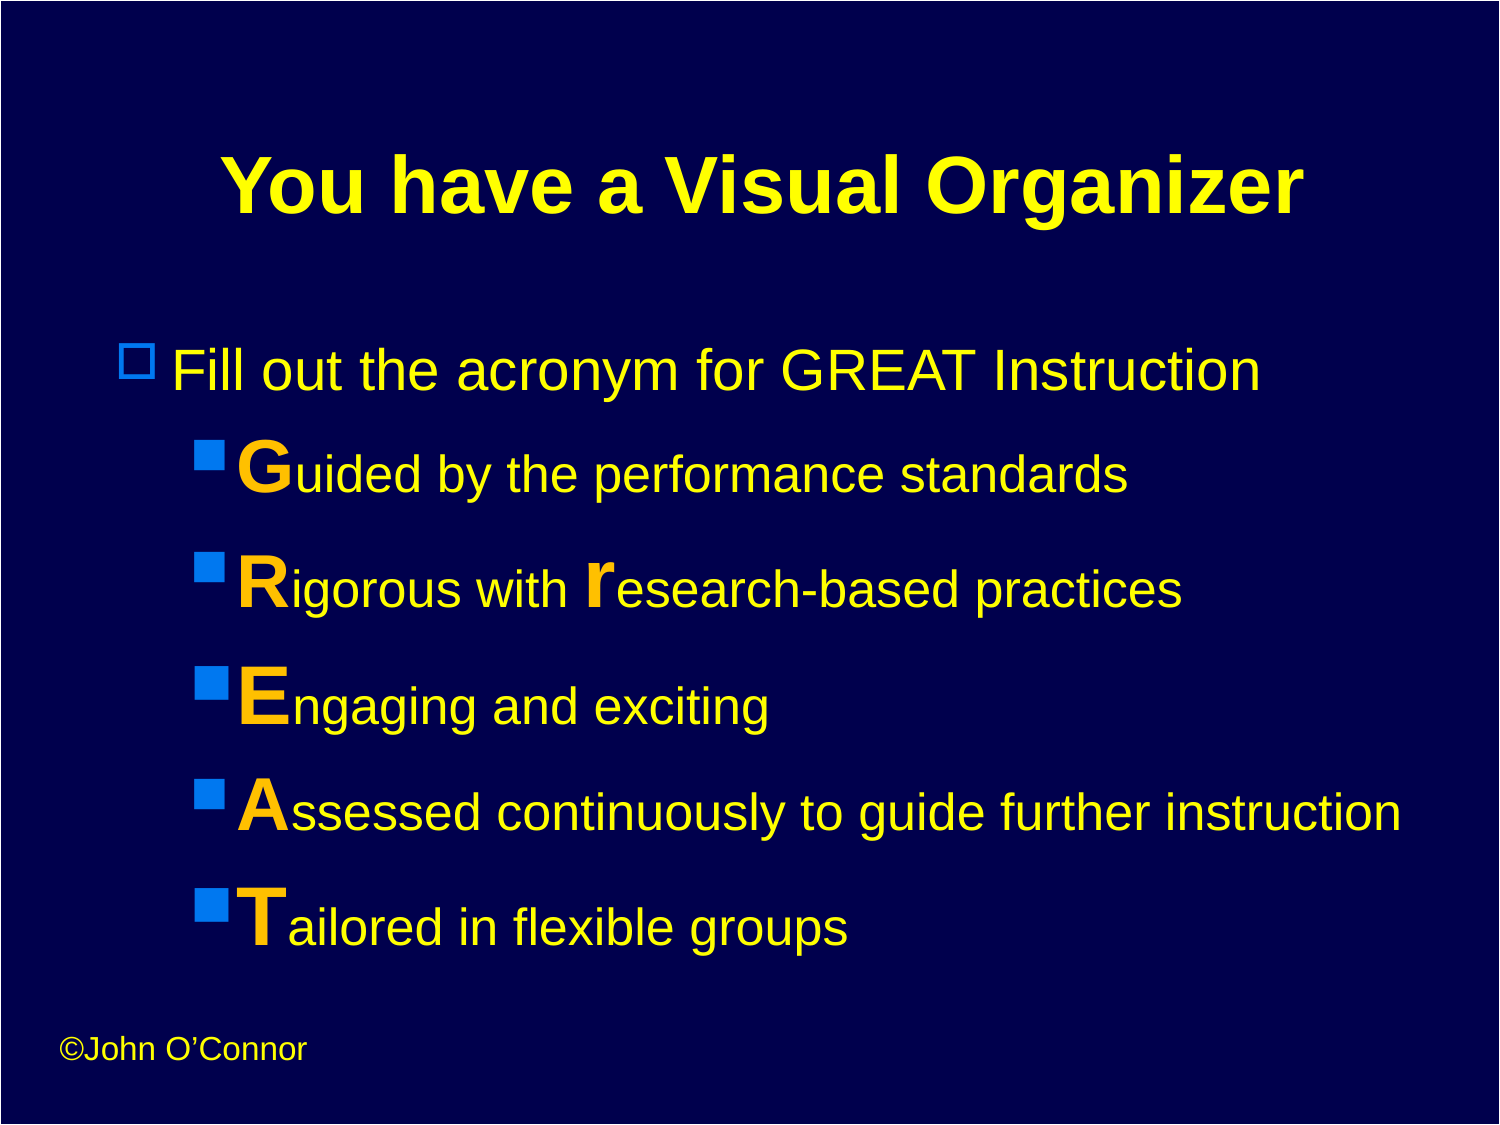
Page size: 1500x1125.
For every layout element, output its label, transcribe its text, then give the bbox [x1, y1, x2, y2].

list Fill out the acronym for GREAT Instruction Guided by the performance standards Rigorous with research-based practices Engaging and exciting Assessed continuously to guide further instruction Tailored in flexible groups [99, 324, 1425, 1000]
title You have a Visual Organizer [99, 75, 1425, 288]
